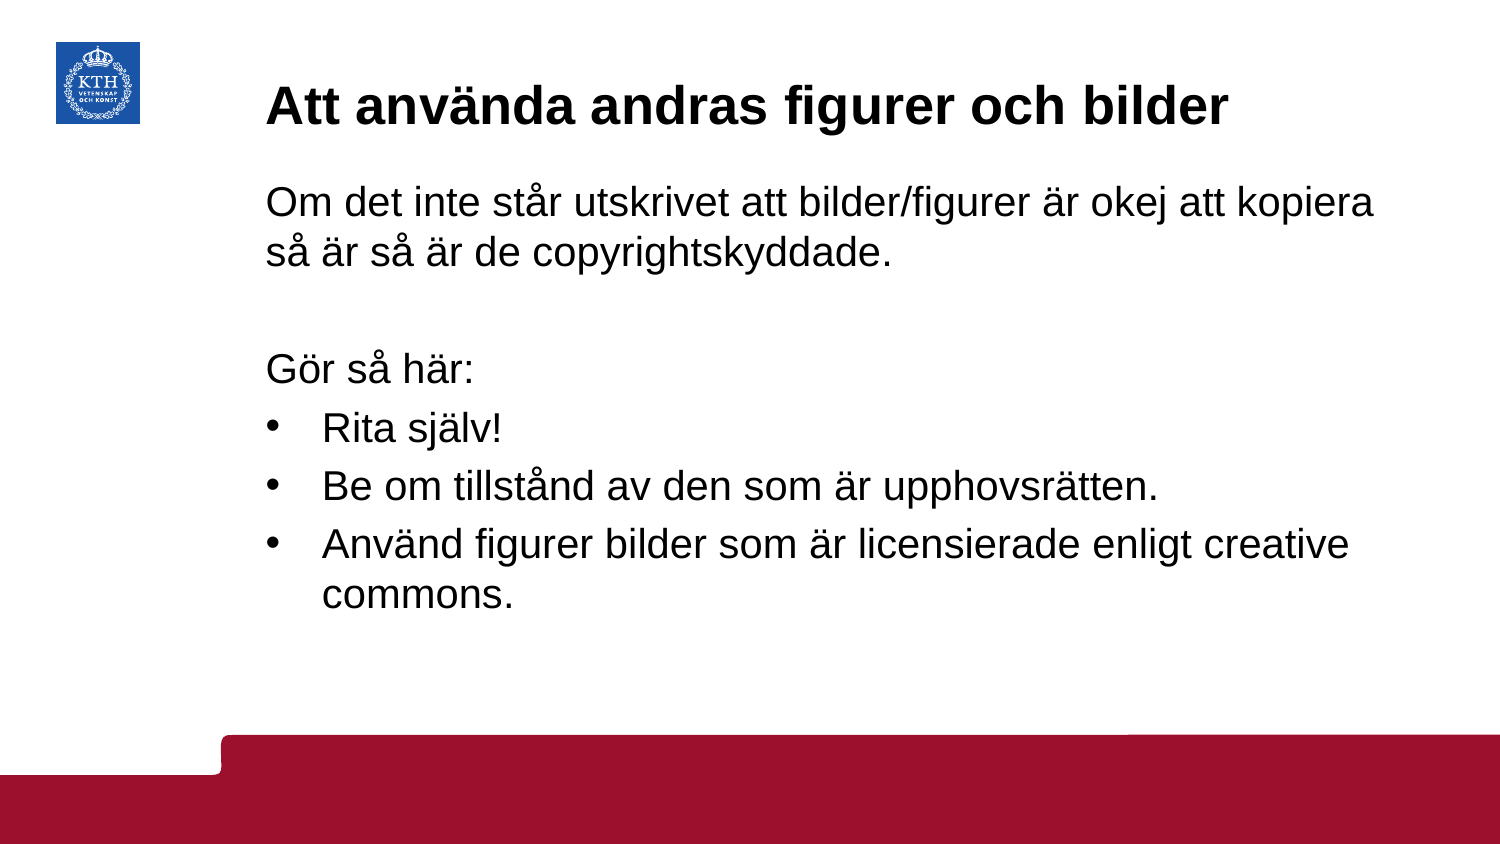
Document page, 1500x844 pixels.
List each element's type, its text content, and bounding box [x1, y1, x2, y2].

title Att använda andras figurer och bilder [265, 53, 1404, 136]
list Om det inte står utskrivet att bilder/figurer är okej att kopiera så är så är de copyrightskyddade. Gör så här: Rita själv! Be om tillstånd av den som är upphovsrätten. Använd figurer bilder som är licensierade enligt creative commons. [265, 174, 1404, 697]
